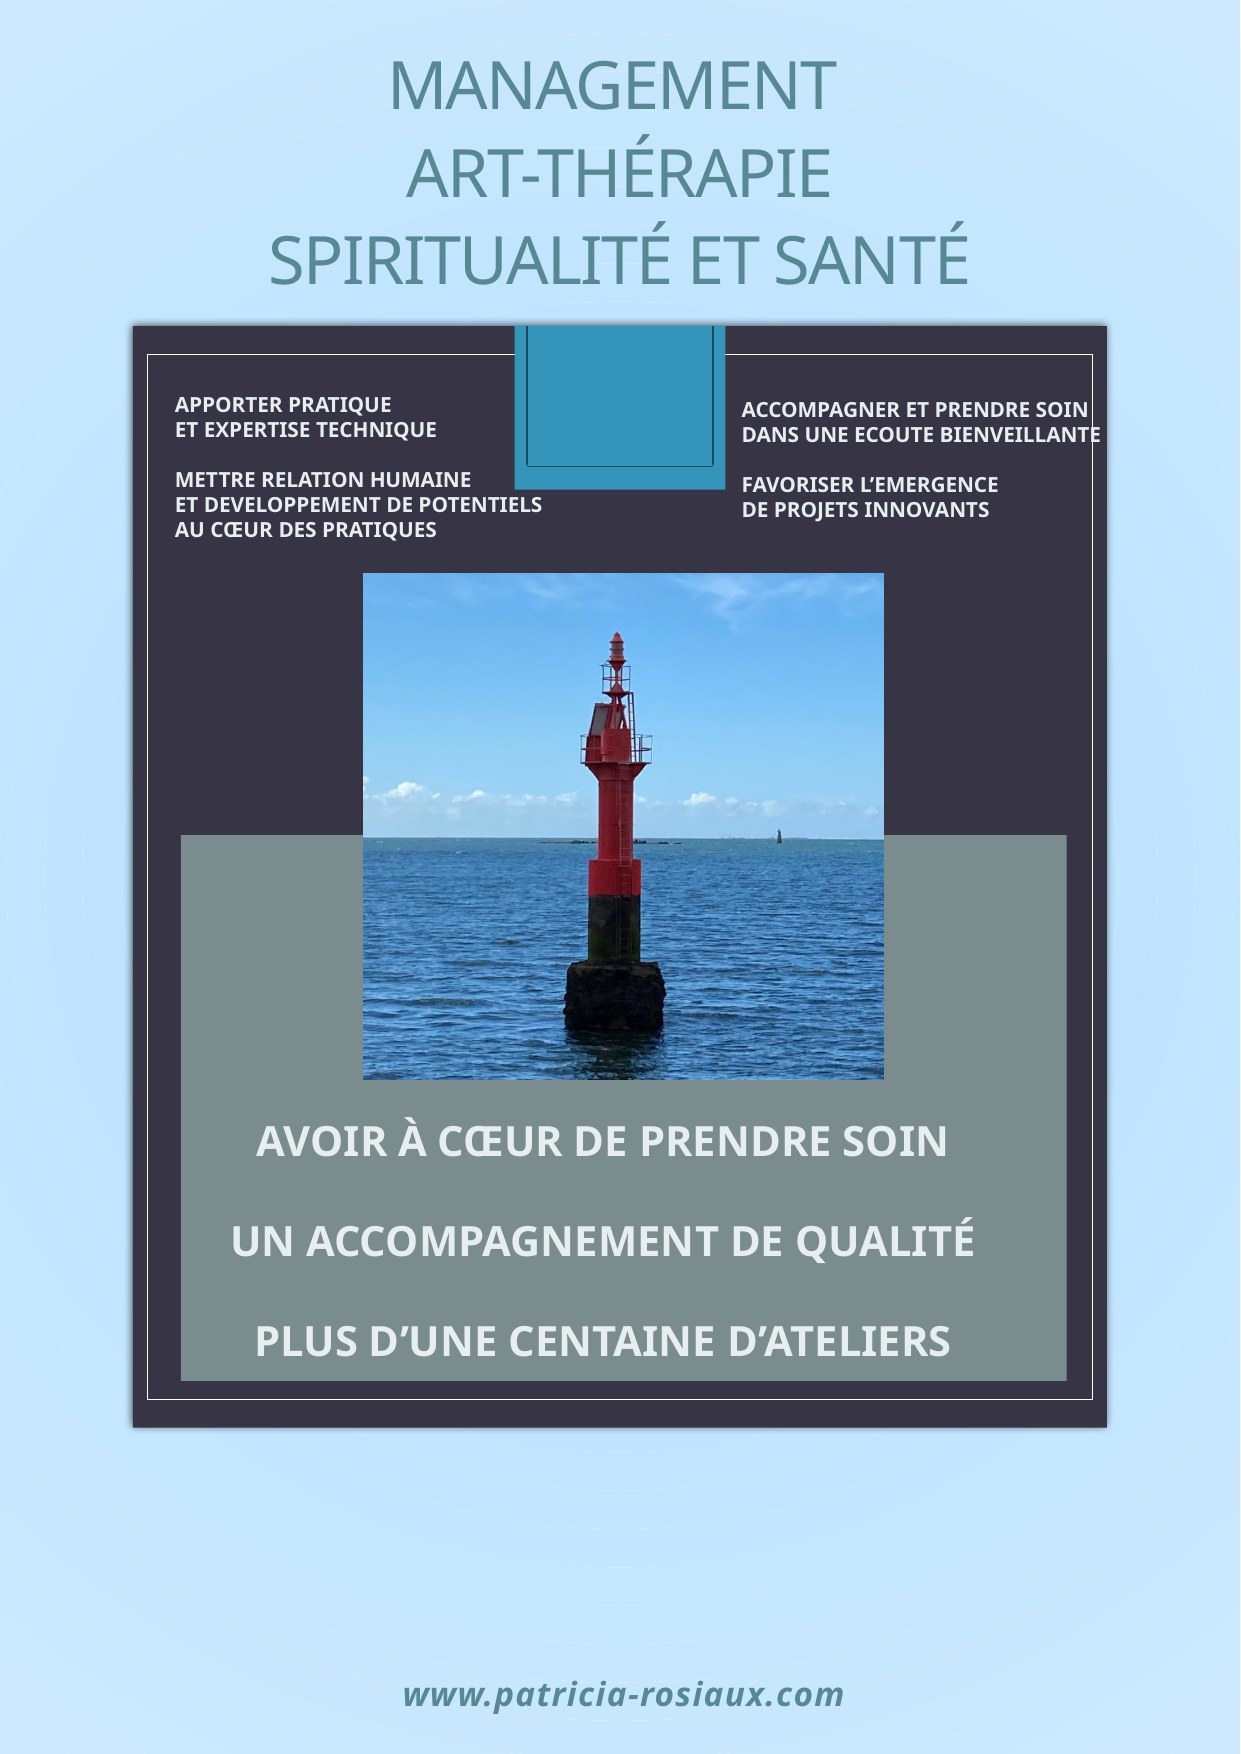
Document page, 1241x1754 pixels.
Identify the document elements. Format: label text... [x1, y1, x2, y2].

text_box ACCOMPAGNER ET PRENDRE SOIN DANS UNE ECOUTE BIENVEILLANTE FAVORISER L’EMERGENCE DE PROJETS INNOVANTS [726, 389, 1148, 529]
text_box AVOIR À CŒUR DE PRENDRE SOIN UN ACCOMPAGNEMENT DE QUALITÉ PLUS D’UNE CENTAINE D’ATELIERS [58, 1057, 1148, 1372]
text_box [180, 834, 357, 1057]
title MANAGEMENT ART-THÉRAPIE SPIRITUALITÉ ET SANTÉ [0, 22, 1241, 311]
picture [363, 573, 884, 1080]
subtitle www.patricia-rosiaux.com [3, 1665, 1241, 1754]
text_box [888, 834, 1068, 1057]
text_box [180, 1372, 1068, 1382]
text_box APPORTER PRATIQUE ET EXPERTISE TECHNIQUE METTRE RELATION HUMAINE ET DEVELOPPEMENT DE POTENTIELS AU CŒUR DES PRATIQUES [160, 384, 764, 550]
